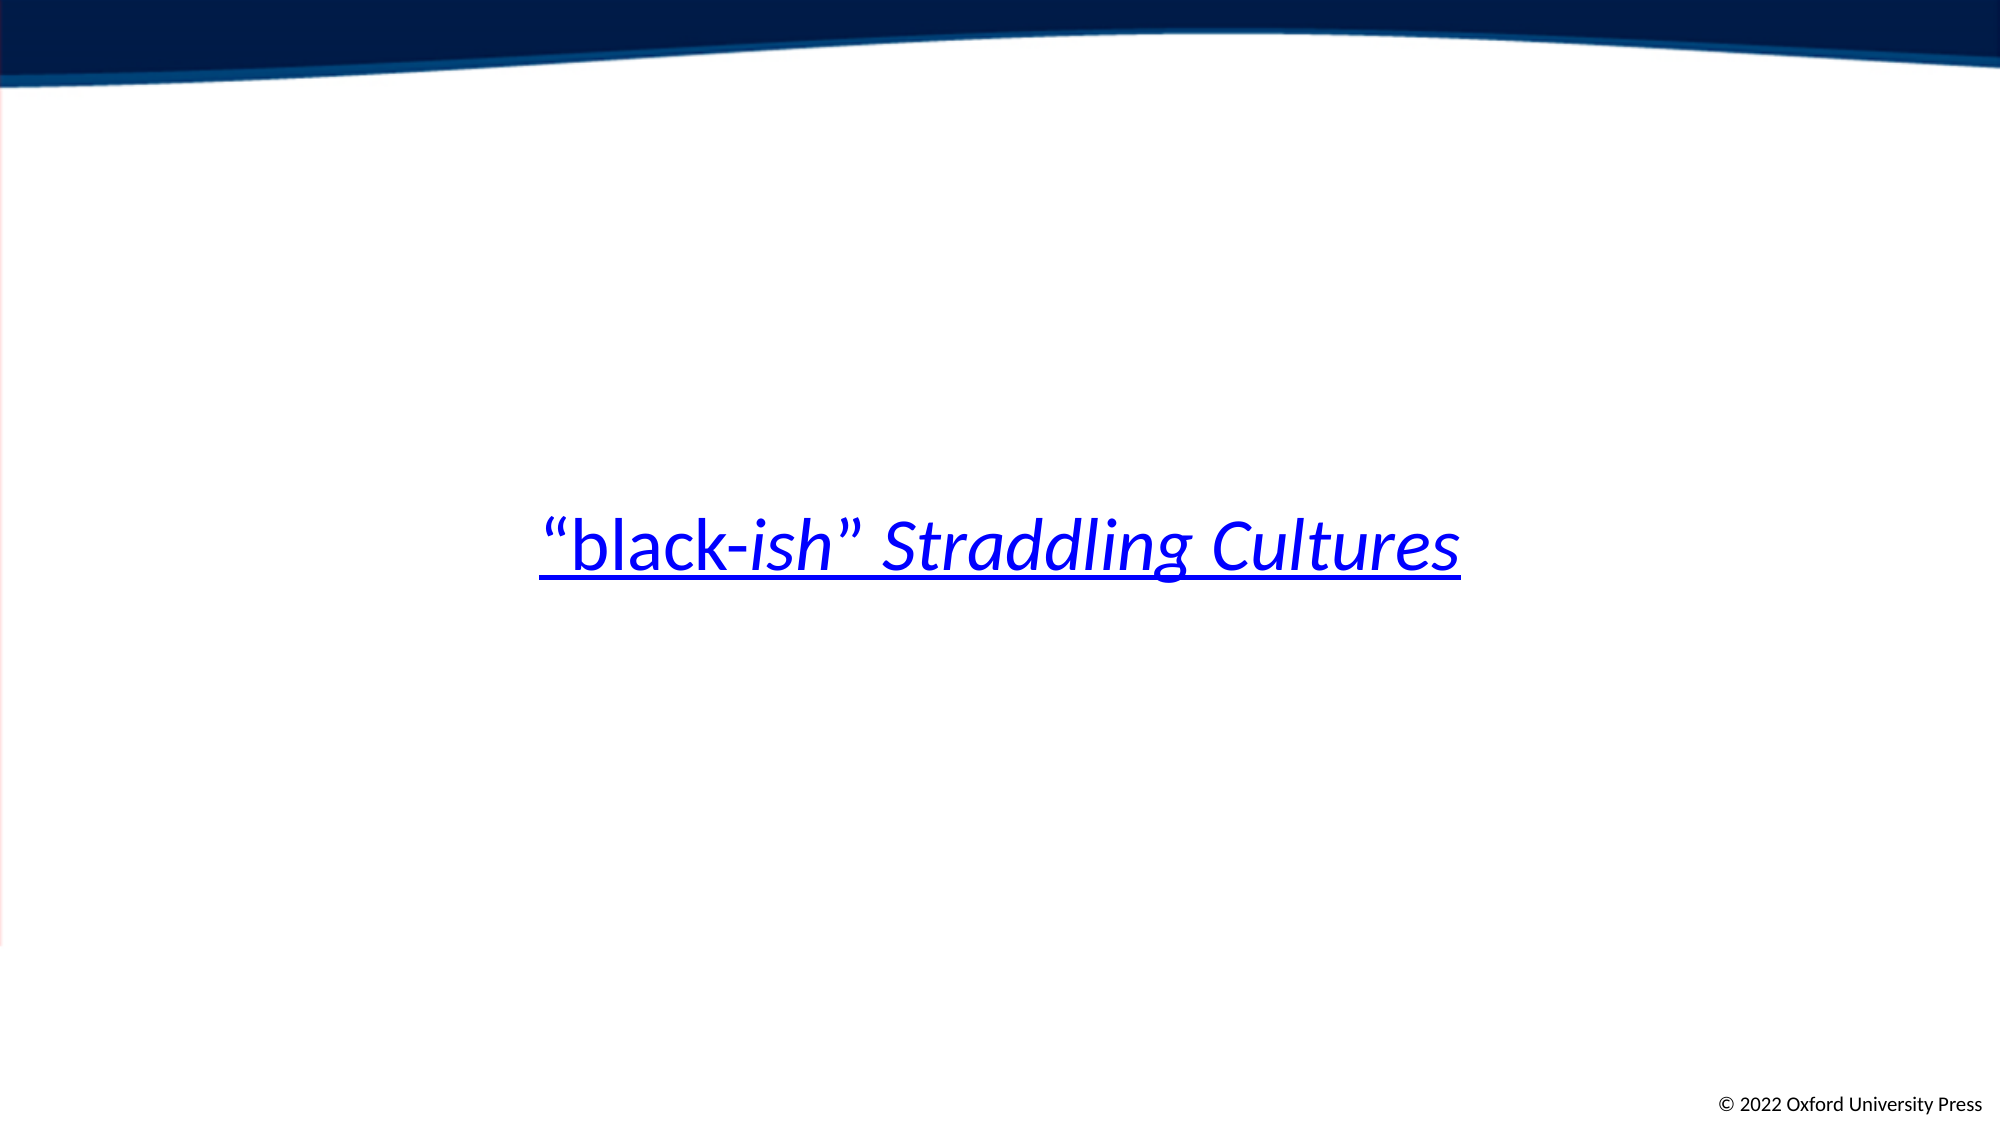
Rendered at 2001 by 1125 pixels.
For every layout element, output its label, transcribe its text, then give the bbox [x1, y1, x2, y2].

title “black-ish” Straddling Cultures [99, 446, 1900, 634]
picture [0, 0, 2000, 1125]
